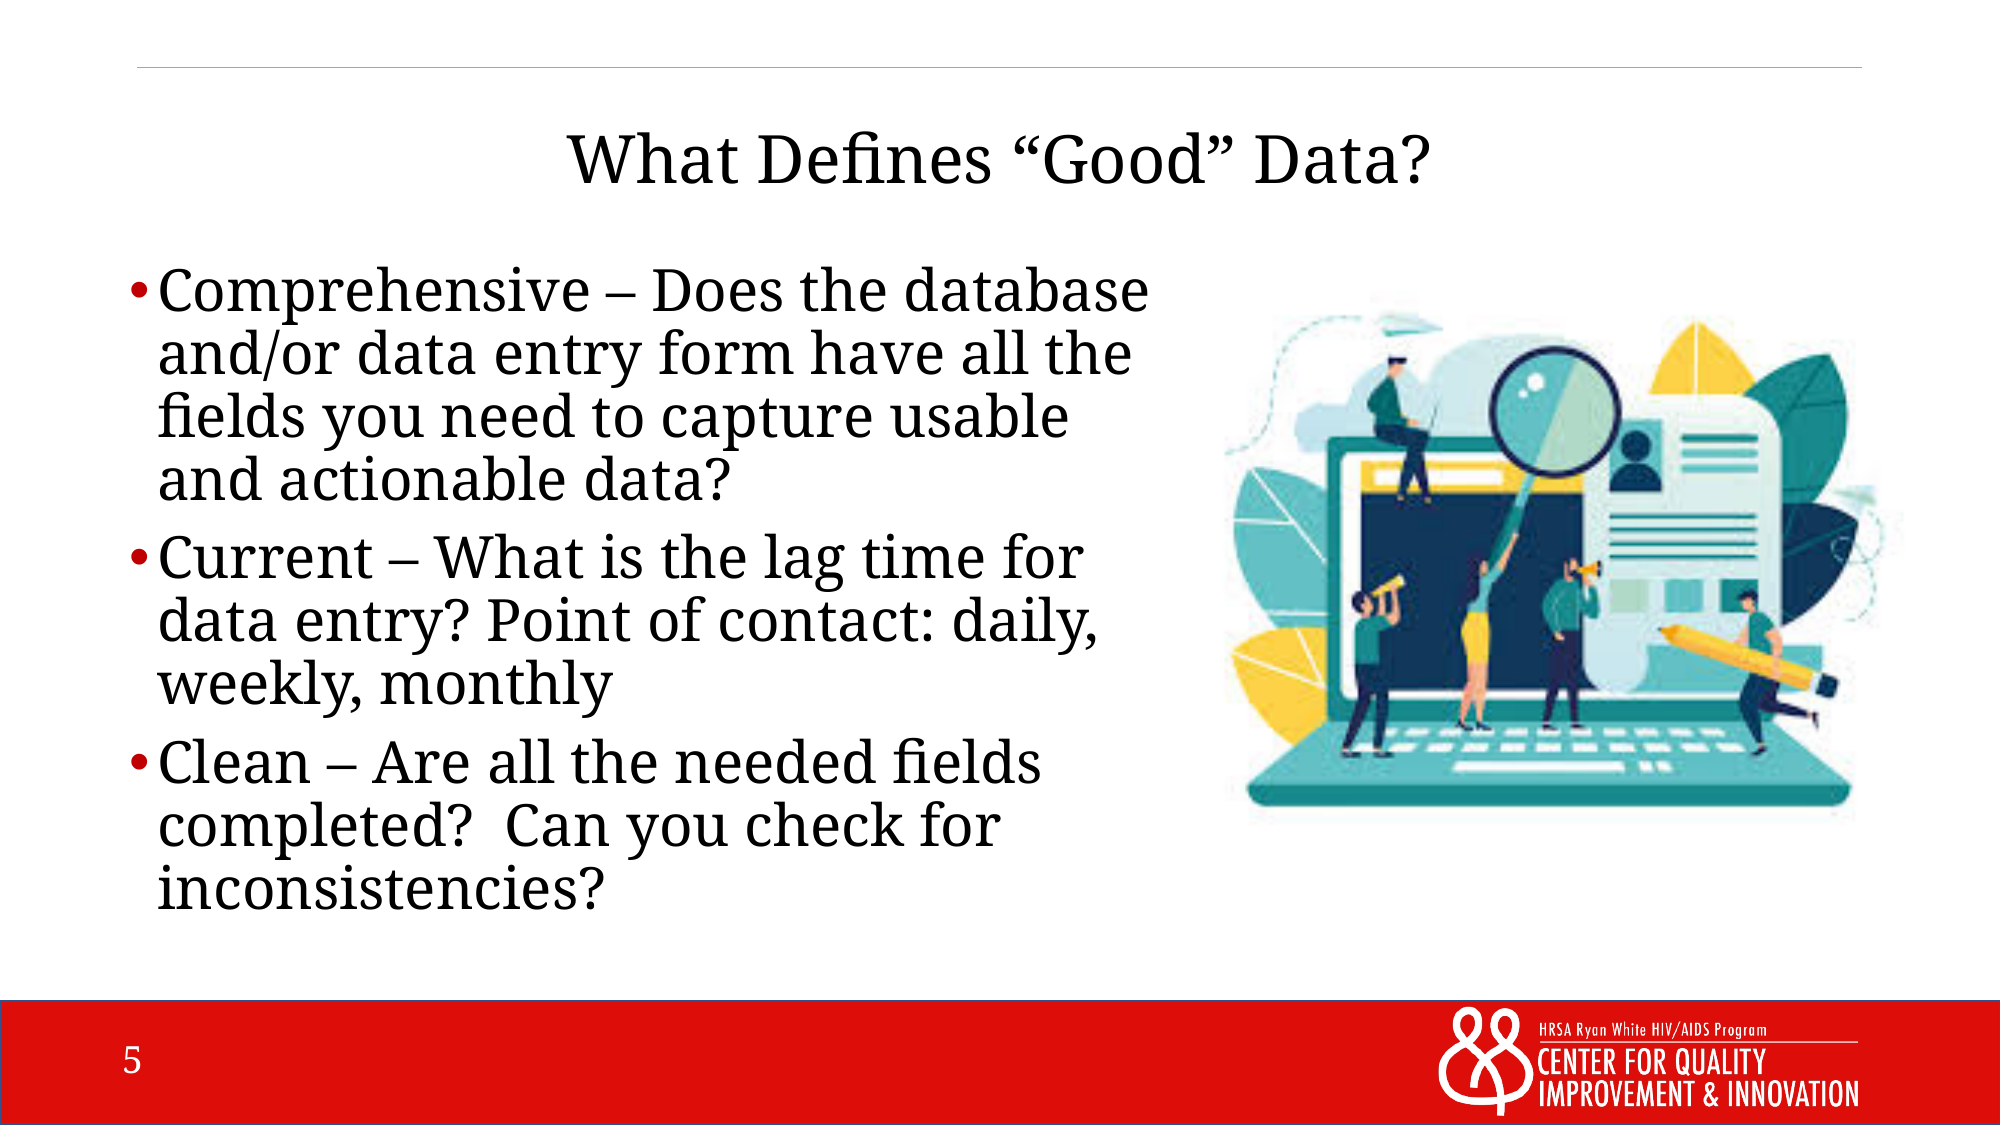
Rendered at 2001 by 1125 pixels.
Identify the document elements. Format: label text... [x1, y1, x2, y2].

title What Defines “Good” Data? [137, 116, 1863, 209]
list Comprehensive – Does the database and/or data entry form have all the fields you need to capture usable and actionable data? Current – What is the lag time for data entry? Point of contact: daily, weekly, monthly Clean – Are all the needed fields completed? Can you check for inconsistencies? [114, 253, 1177, 841]
picture [1153, 268, 1938, 856]
picture [0, 990, 2000, 1125]
text_box 5 [94, 1029, 171, 1089]
